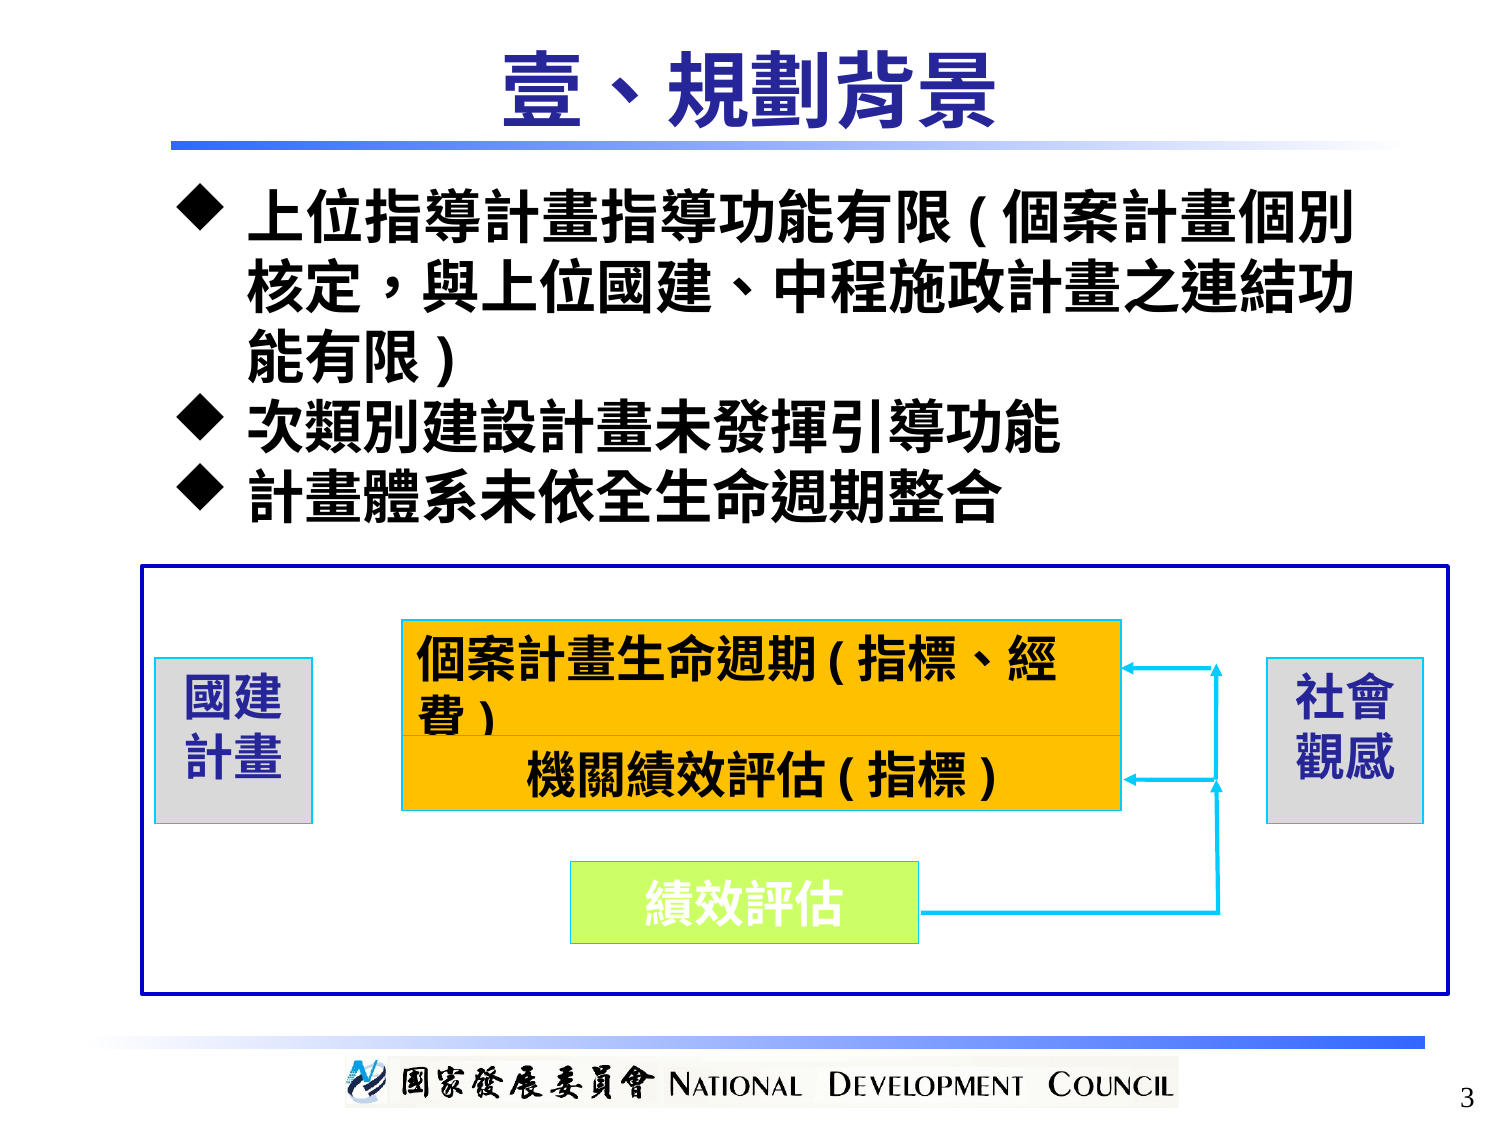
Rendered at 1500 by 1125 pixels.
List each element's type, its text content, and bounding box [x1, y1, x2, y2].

text_box 上位指導計畫指導功能有限(個案計畫個別核定，與上位國建、中程施政計畫之連結功能有限) 次類別建設計畫未發揮引導功能 計畫體系未依全生命週期整合 [141, 172, 1371, 538]
text_box 壹、規劃背景 [0, 31, 1500, 146]
slide_number 3 [1364, 1070, 1491, 1107]
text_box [141, 565, 1449, 994]
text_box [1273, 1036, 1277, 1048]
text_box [1352, 1036, 1356, 1048]
picture [345, 1056, 1179, 1108]
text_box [1378, 1036, 1382, 1048]
